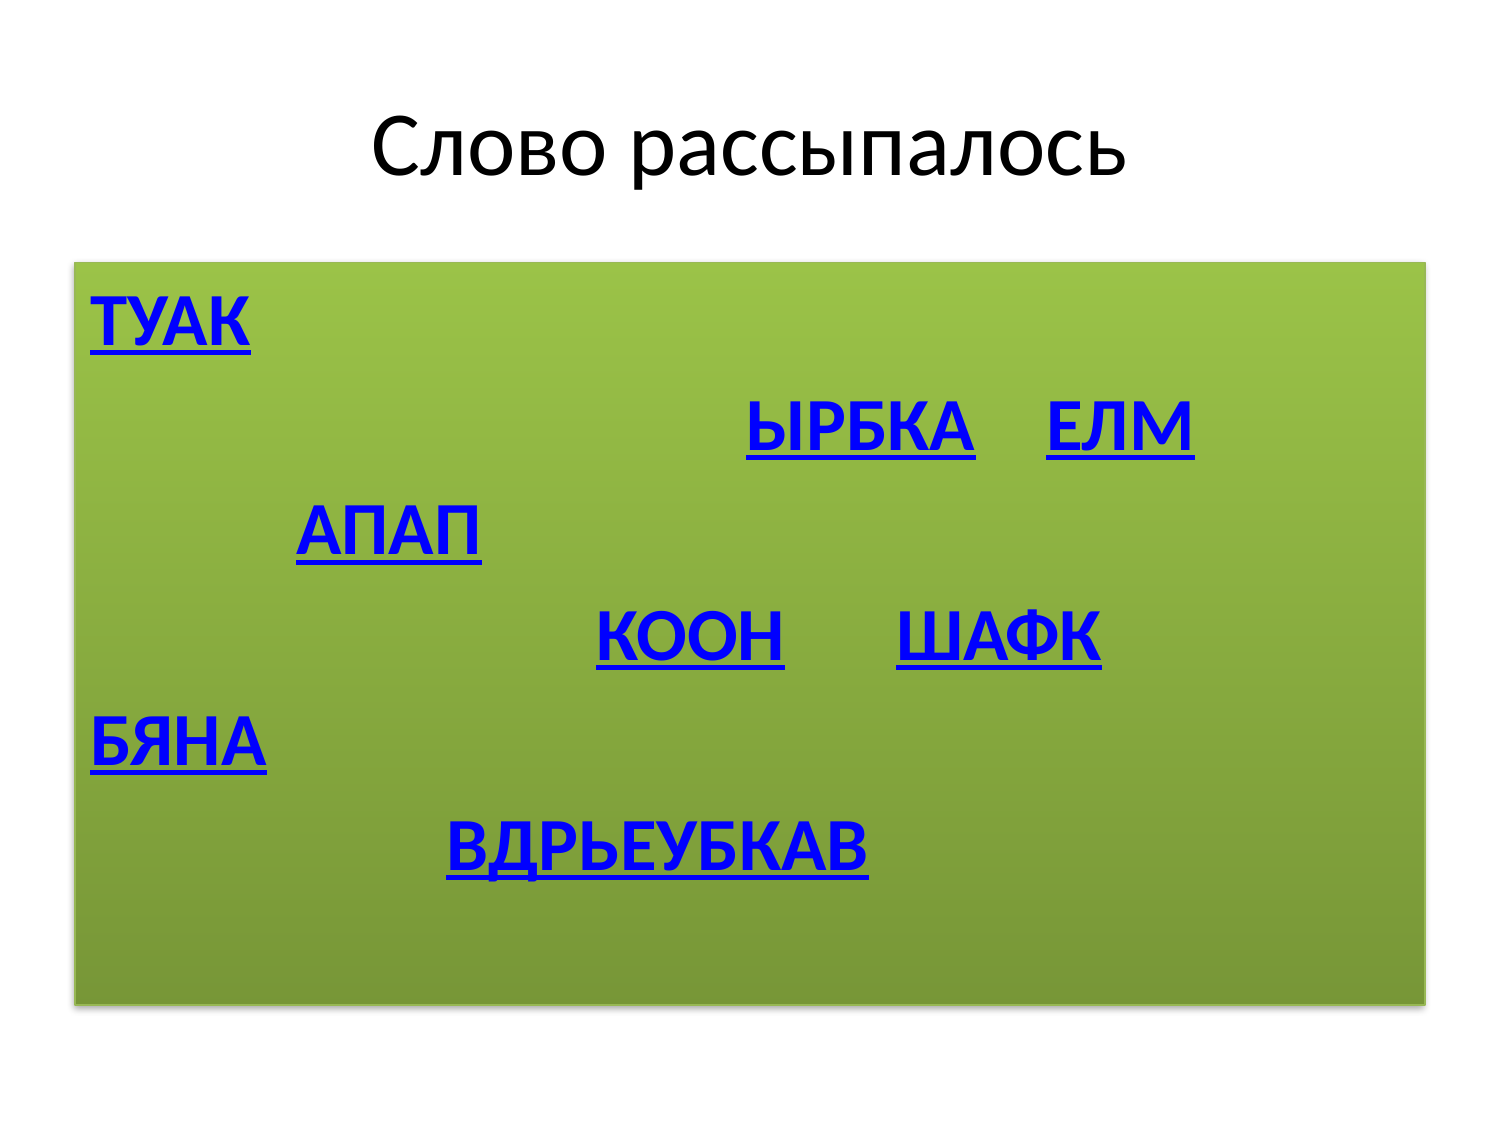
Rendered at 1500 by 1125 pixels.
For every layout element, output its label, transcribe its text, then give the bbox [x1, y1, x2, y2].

list ТУАК ЫРБКА ЕЛМ АПАП КООН ШАФК БЯНА ВДРЬЕ УБКАВ [74, 262, 1426, 1006]
title Слово рассыпалось [75, 45, 1425, 233]
